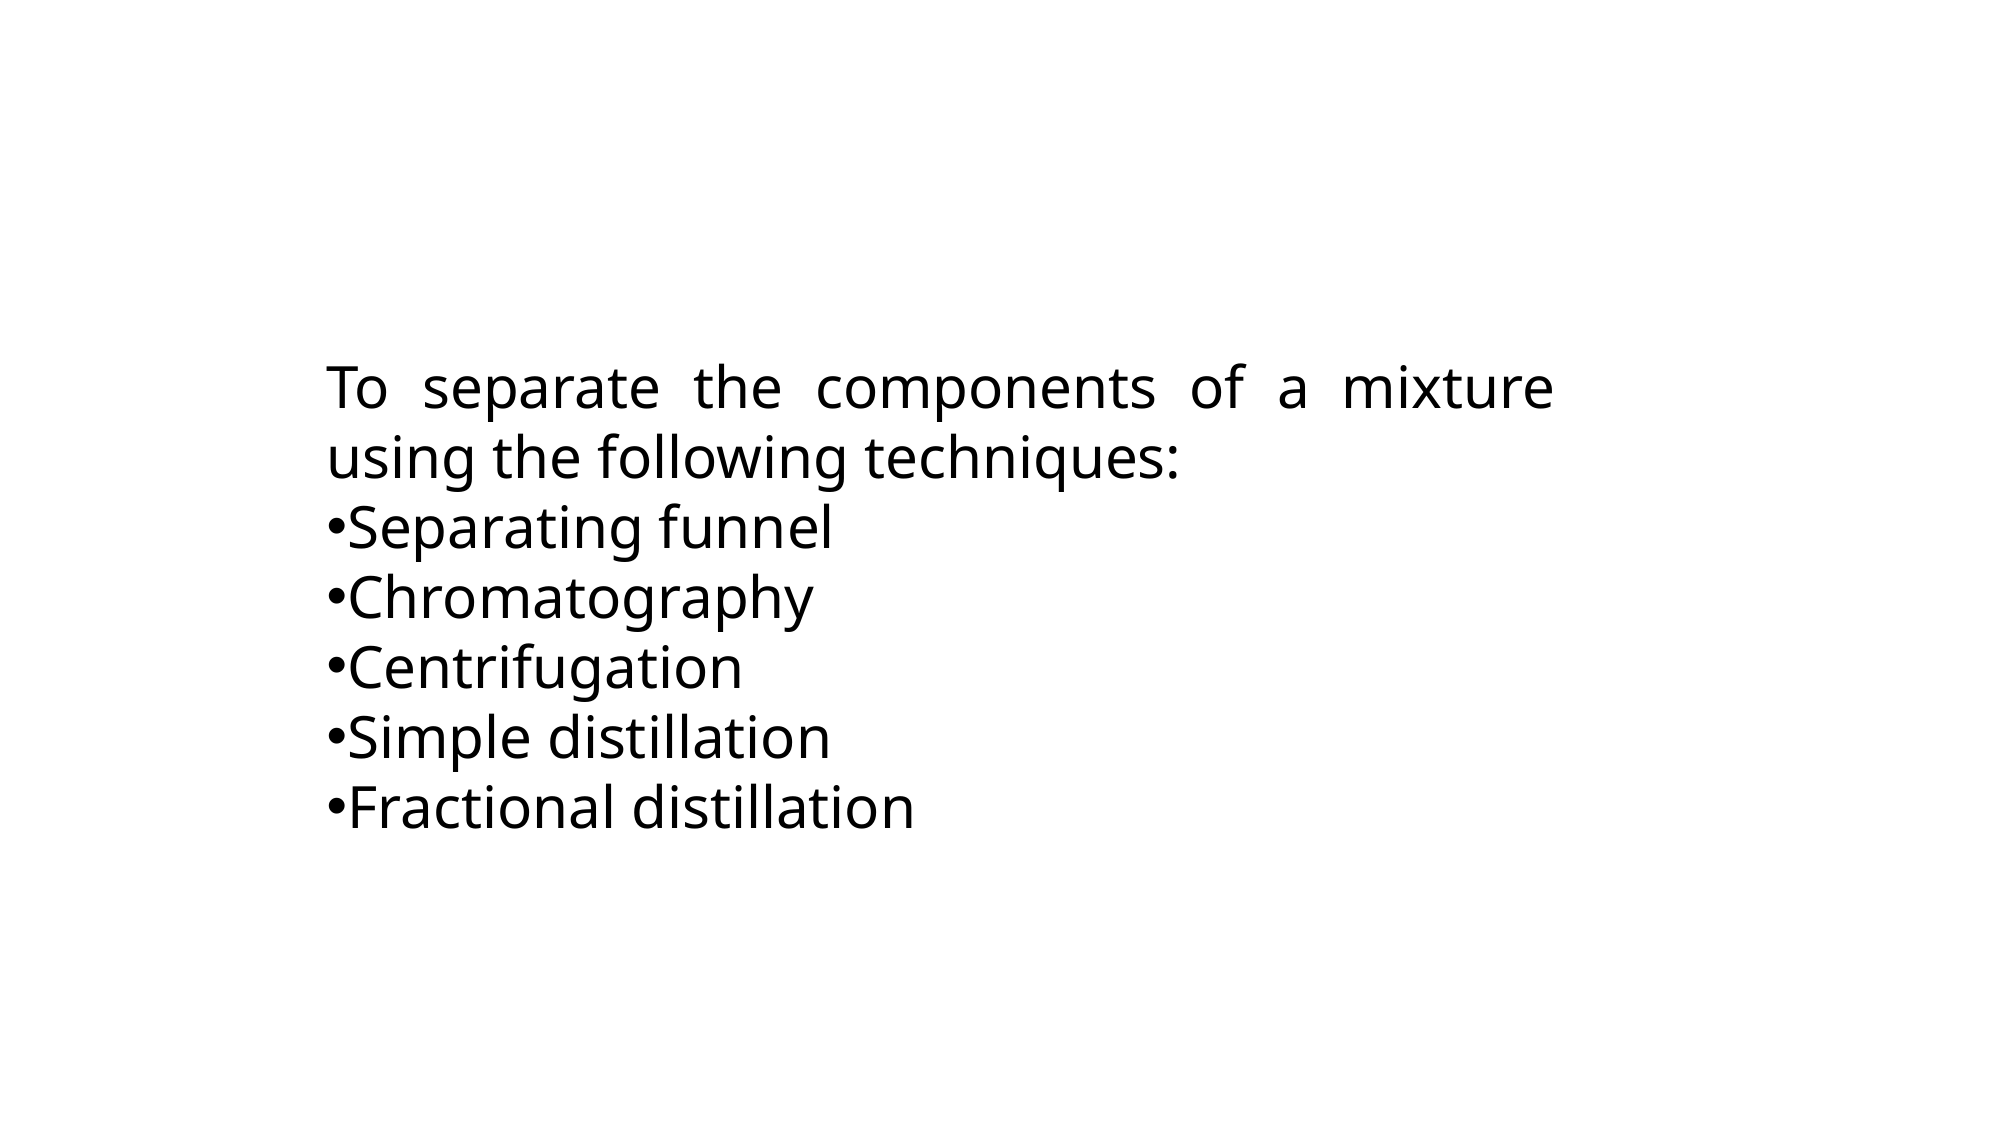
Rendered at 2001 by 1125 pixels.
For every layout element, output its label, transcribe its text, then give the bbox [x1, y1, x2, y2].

text_box To separate the components of a mixture using the following techniques: Separating funnel Chromatography Centrifugation Simple distillation Fractional distillation [311, 342, 1570, 848]
